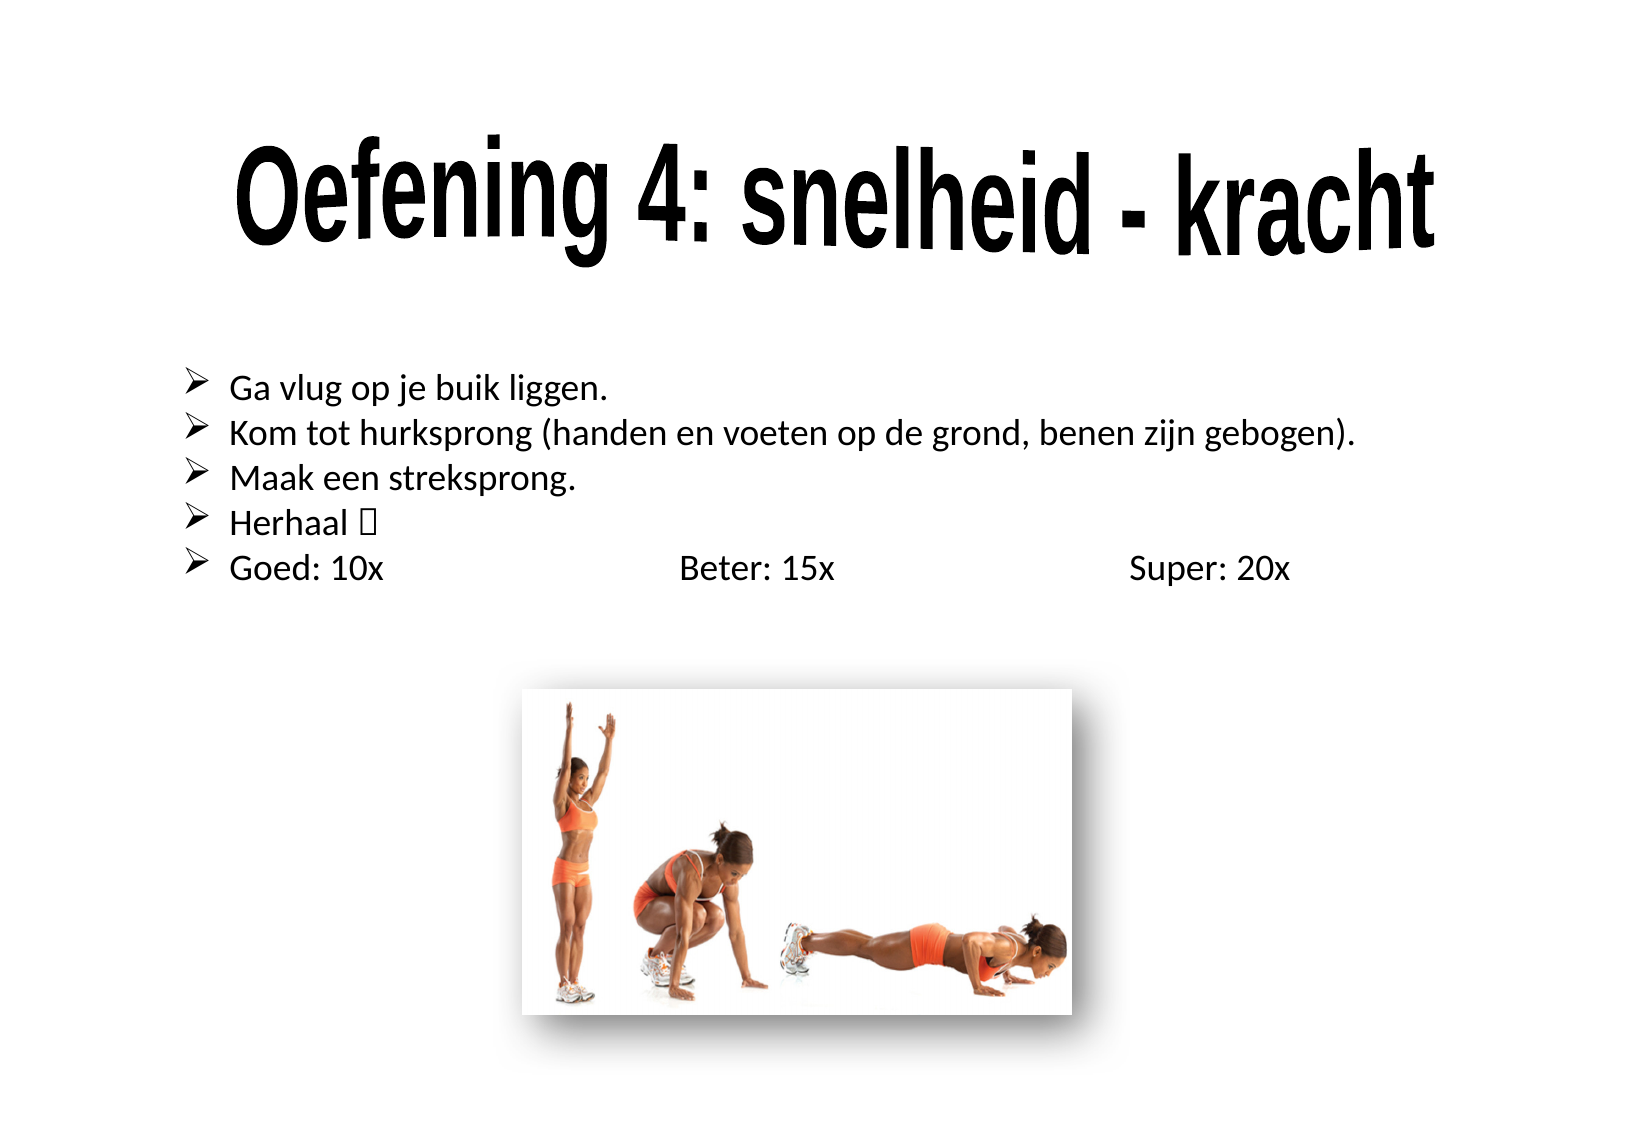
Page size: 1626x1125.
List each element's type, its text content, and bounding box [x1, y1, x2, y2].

text_box Ga vlug op je buik liggen. Kom tot hurksprong (handen en voeten op de grond, benen zijn gebogen). Maak een streksprong. Herhaal  Goed: 10x Beter: 15x Super: 20x [167, 355, 1458, 596]
picture [522, 689, 1072, 1015]
